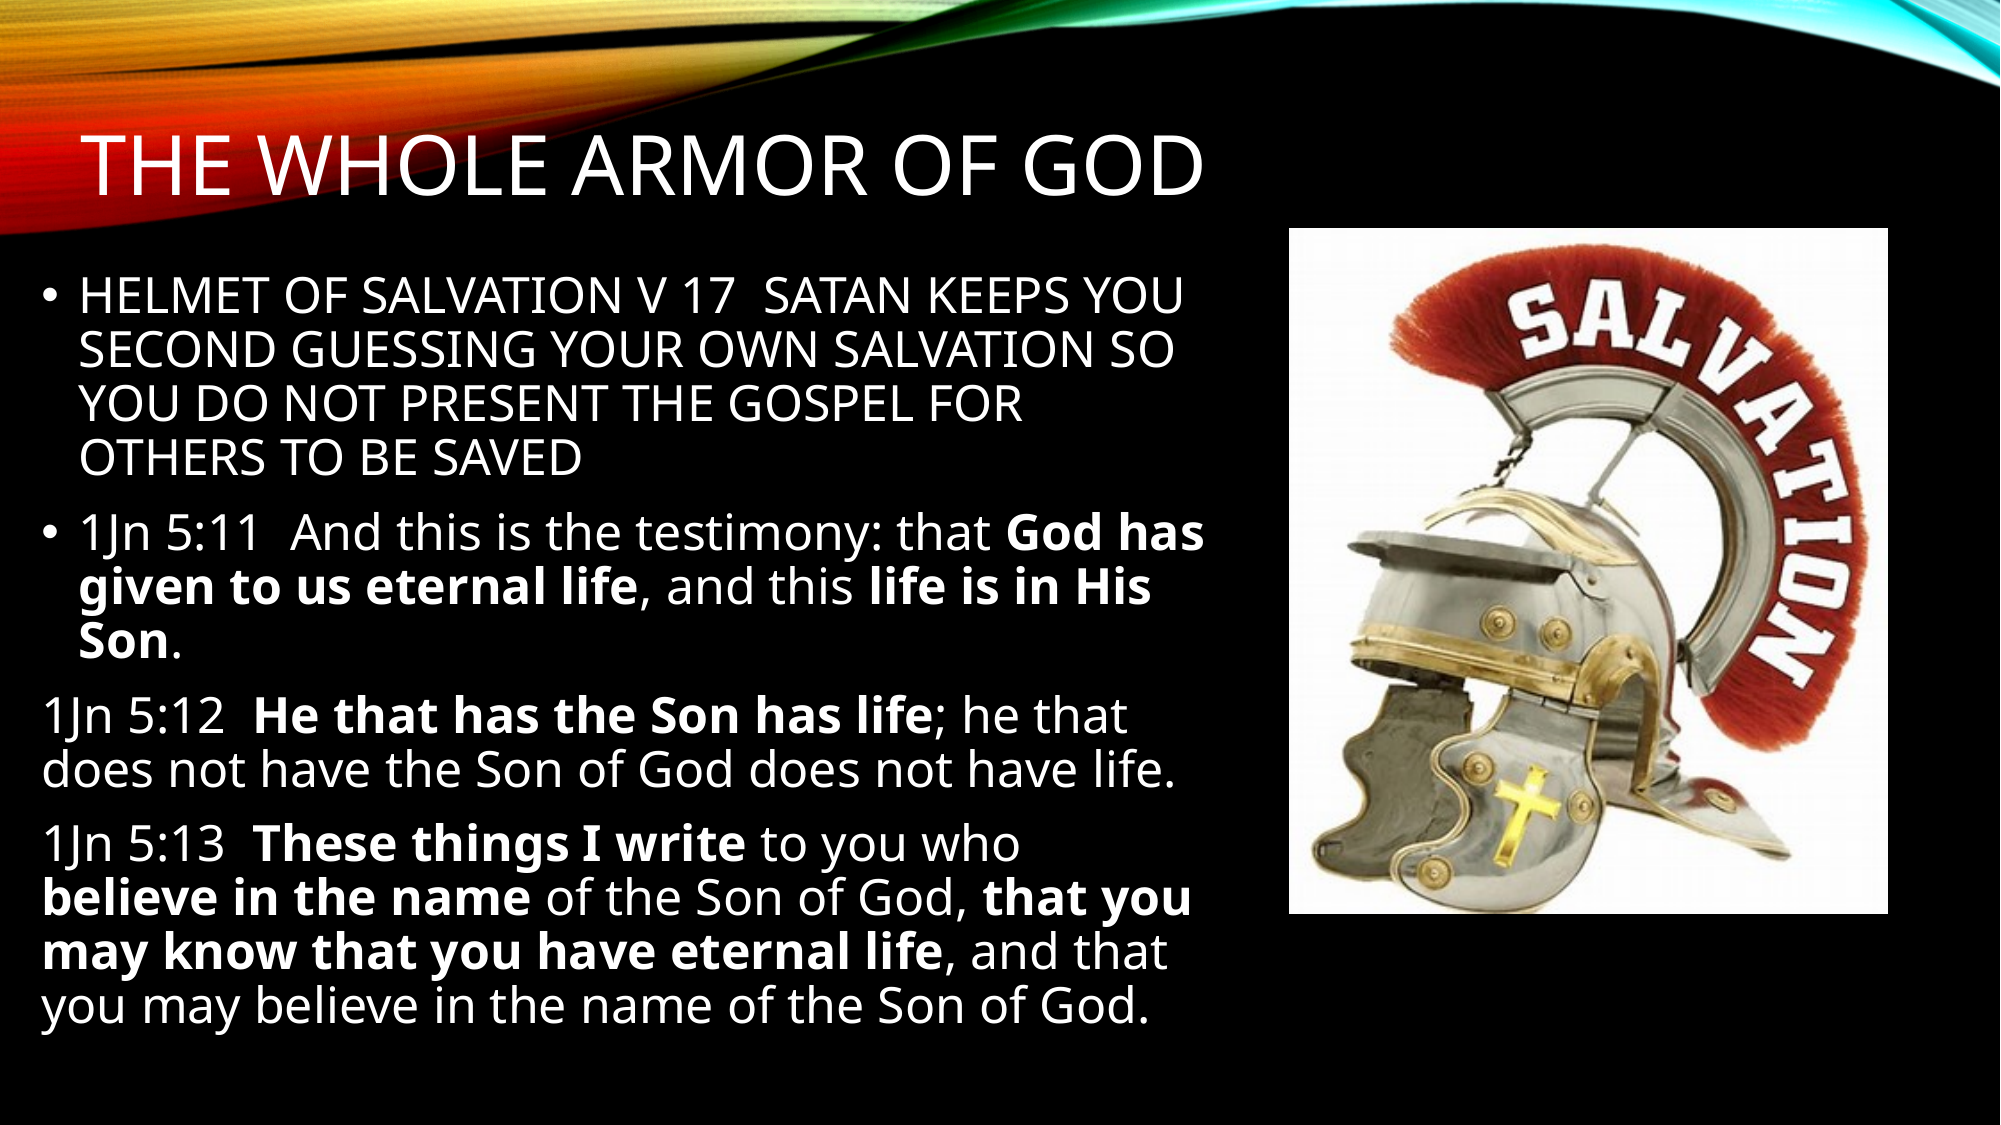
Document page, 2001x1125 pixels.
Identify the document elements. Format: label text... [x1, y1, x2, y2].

title THE WHOLE ARMOR OF GOD [0, 55, 1223, 282]
picture [0, 0, 2000, 915]
list HELMET OF SALVATION V 17 SATAN KEEPS YOU SECOND GUESSING YOUR OWN SALVATION SO YOU DO NOT PRESENT THE GOSPEL FOR OTHERS TO BE SAVED 1Jn 5:11 And this is the testimony: that God has given to us eternal life, and this life is in His Son. 1Jn 5:12 He that has the Son has life; he that does not have the Son of God does not have life. 1Jn 5:13 These things I write to you who believe in the name of the Son of God, that you may know that you have eternal life, and that you may believe in the name of the Son of God. [26, 262, 1223, 1070]
